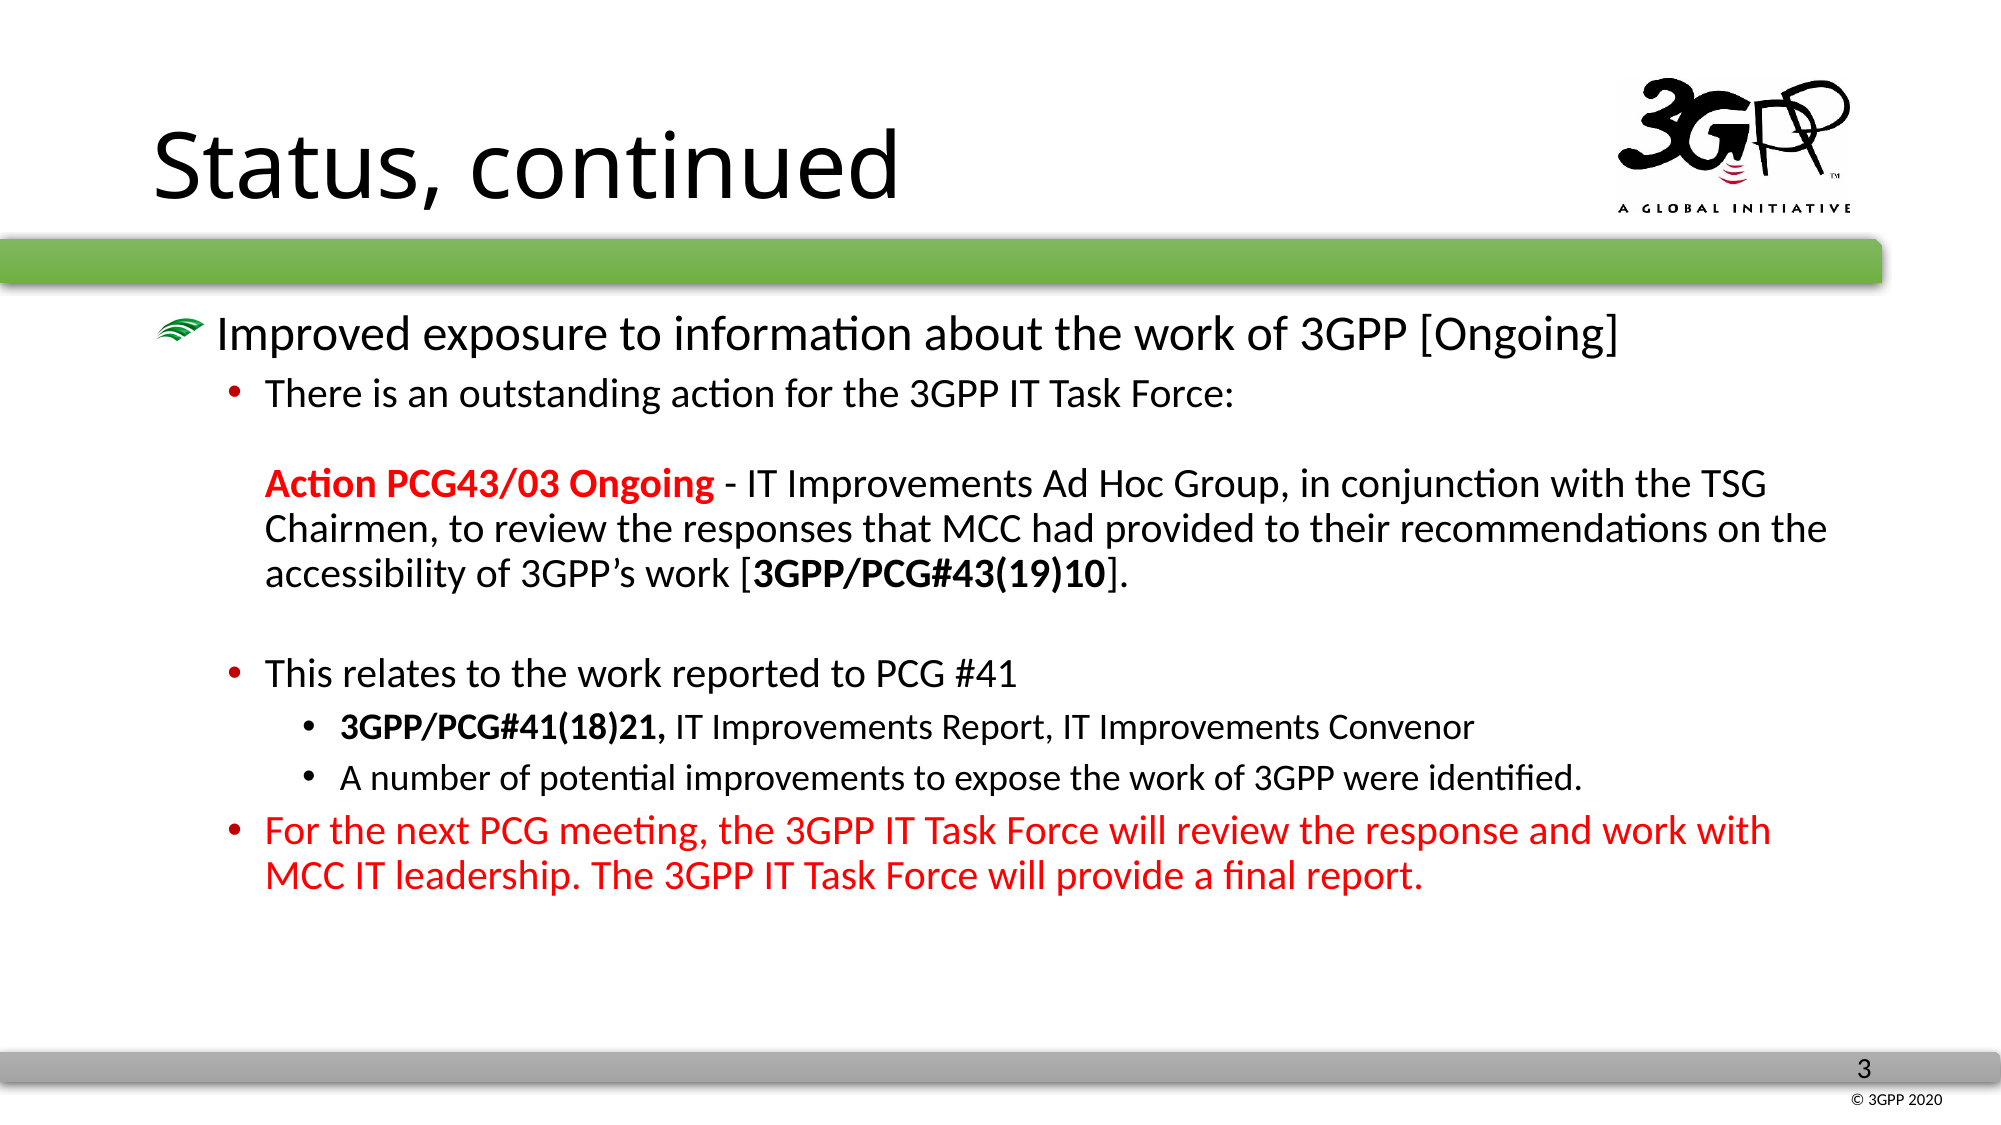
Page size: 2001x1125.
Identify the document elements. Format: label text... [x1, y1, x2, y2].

picture [152, 313, 206, 349]
list Improved exposure to information about the work of 3GPP [Ongoing] There is an outstanding action for the 3GPP IT Task Force: Action PCG43/03 Ongoing - IT Improvements Ad Hoc Group, in conjunction with the TSG Chairmen, to review the responses that MCC had provided to their recommendations on the accessibility of 3GPP’s work [3GPP/PCG#43(19)10]. This relates to the work reported to PCG #41 3GPP/PCG#41(18)21, IT Improvements Report, IT Improvements Convenor A number of potential improvements to expose the work of 3GPP were identified. For the next PCG meeting, the 3GPP IT Task Force will review the response and work with MCC IT leadership. The 3GPP IT Task Force will provide a final report. [137, 299, 1863, 1014]
title Status, continued [137, 59, 1863, 278]
